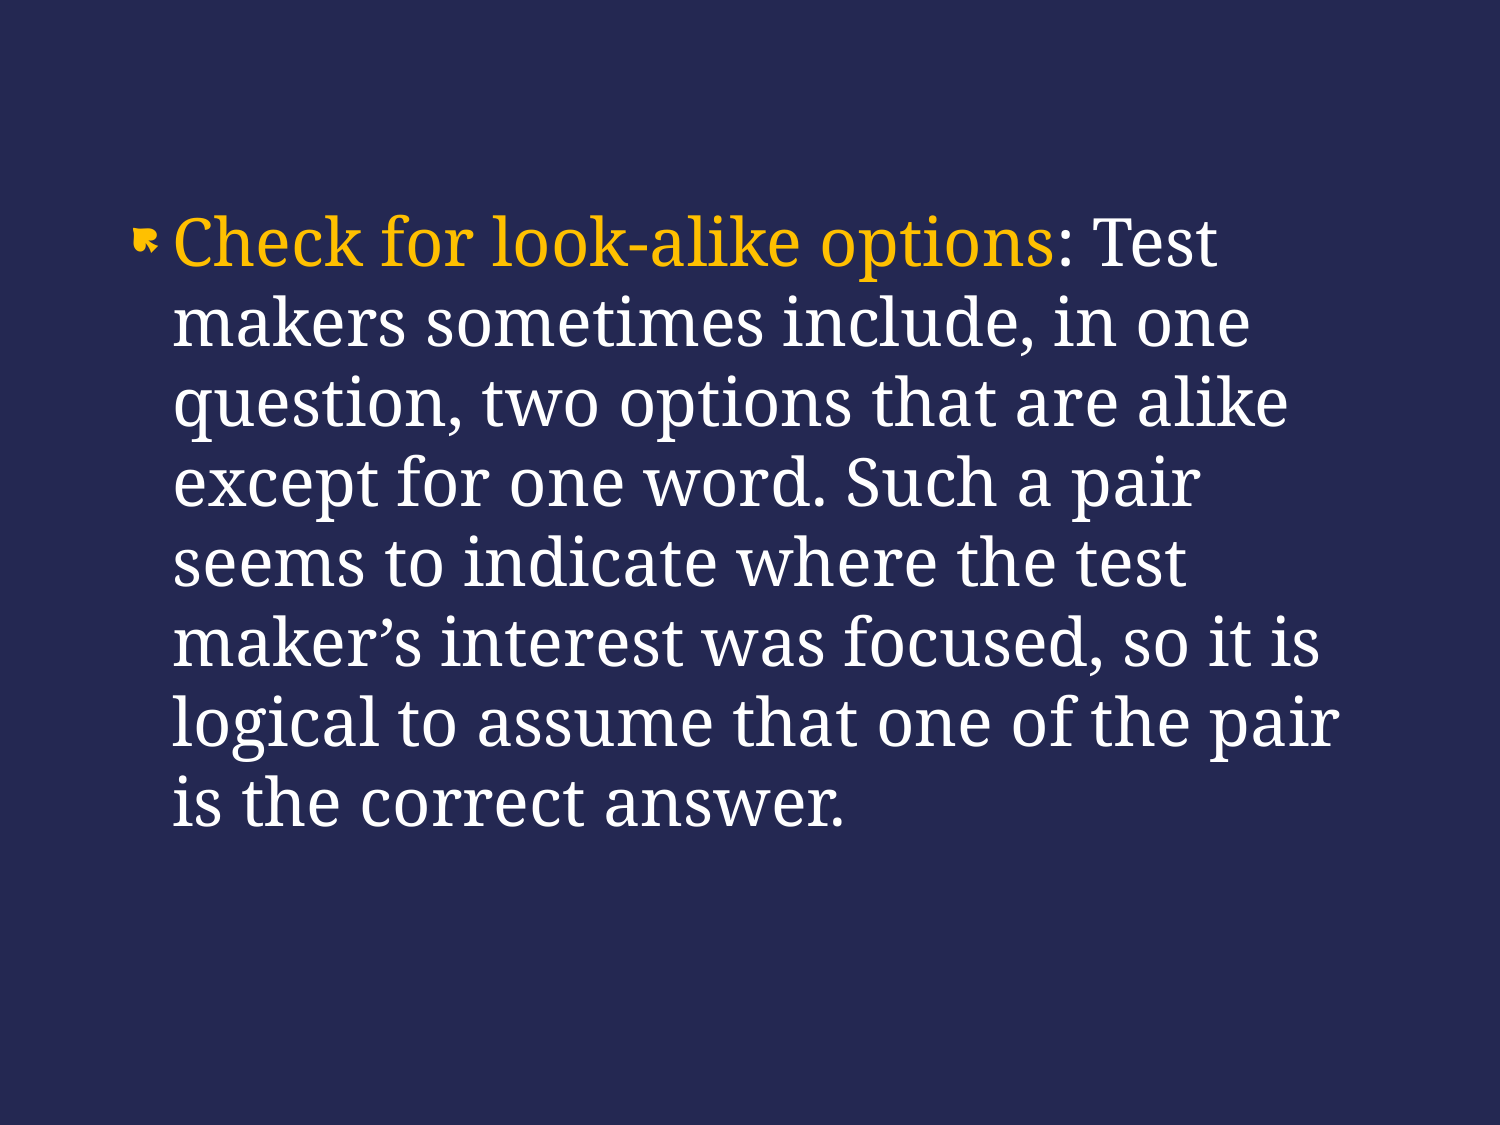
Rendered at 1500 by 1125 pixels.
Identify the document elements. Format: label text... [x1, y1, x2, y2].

list Check for look-alike options: Test makers sometimes include, in one question, two options that are alike except for one word. Such a pair seems to indicate where the test maker’s interest was focused, so it is logical to assume that one of the pair is the correct answer. [112, 112, 1400, 988]
